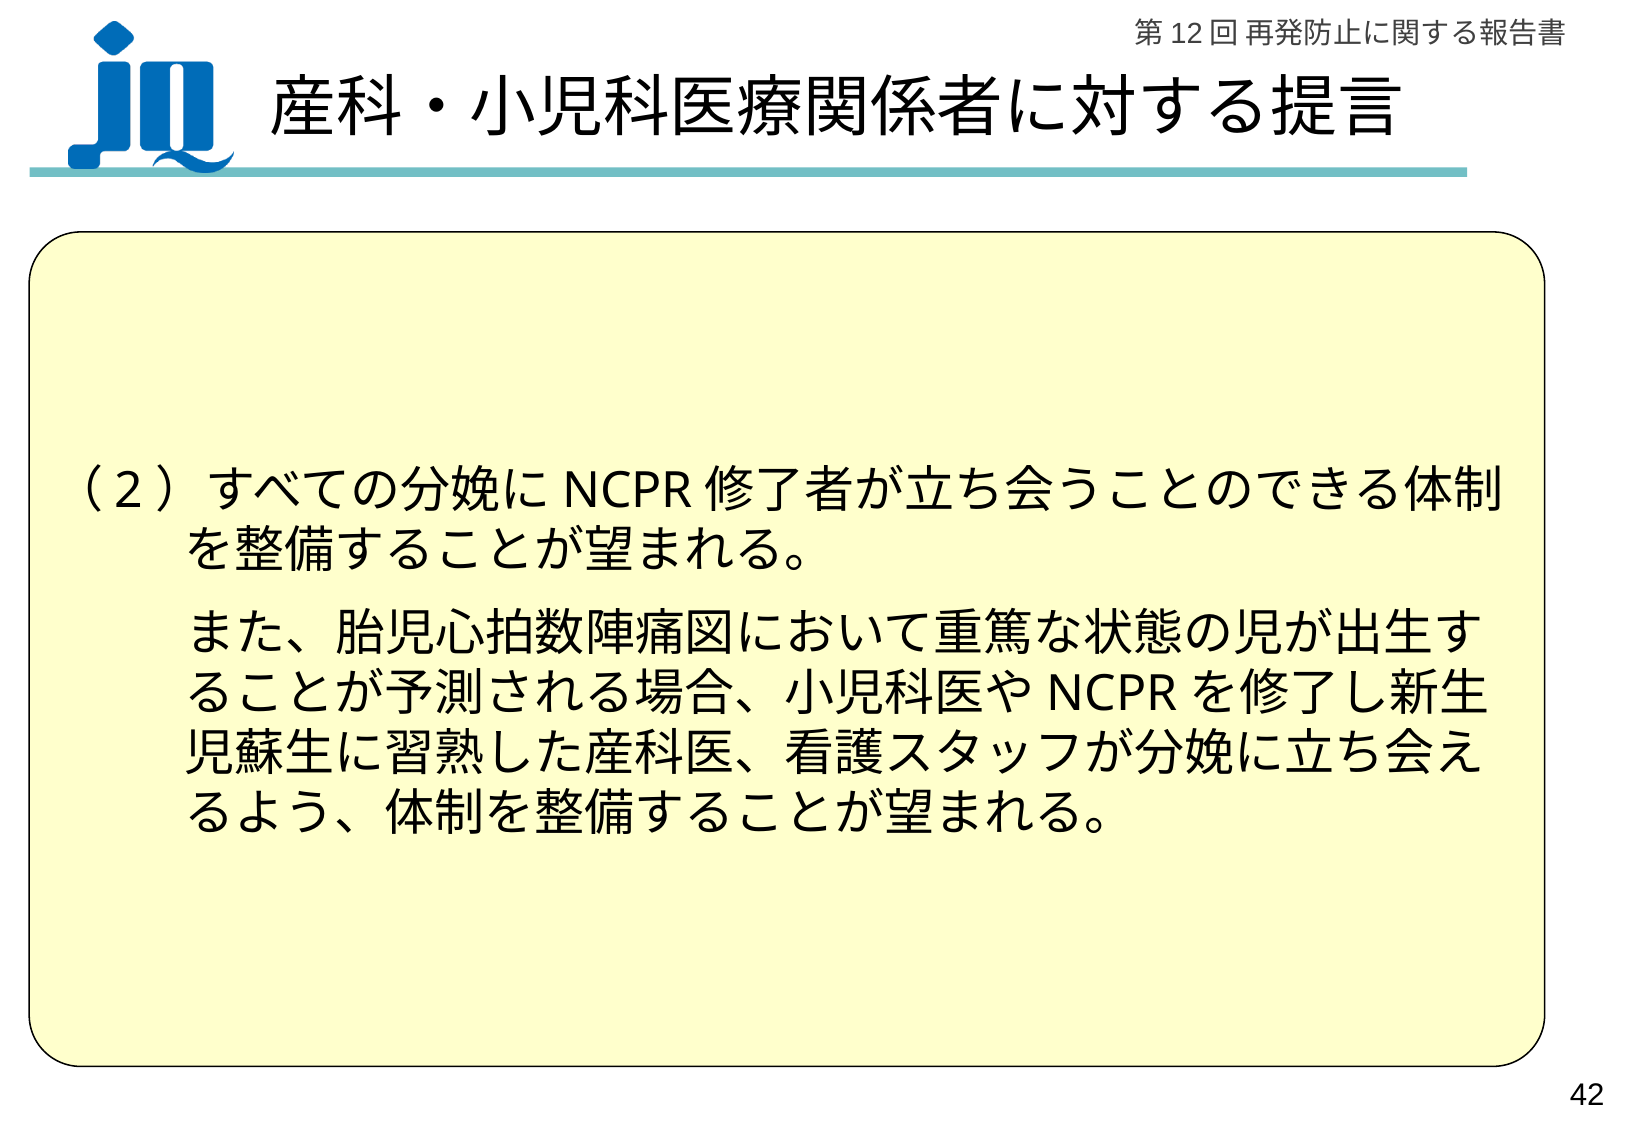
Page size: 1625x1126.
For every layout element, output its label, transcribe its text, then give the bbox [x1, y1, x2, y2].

slide_number 41 [1241, 1066, 1621, 1126]
text_box （2）すべての分娩にNCPR修了者が立ち会うことのできる体制を整備することが望まれる。 また、胎児心拍数陣痛図において重篤な状態の児が出生することが予測される場合、小児科医やNCPRを修了し新生児蘇生に習熟した産科医、看護スタッフが分娩に立ち会えるよう、体制を整備することが望まれる。 [29, 231, 1545, 1067]
picture [68, 21, 234, 173]
text_box 産科・小児科医療関係者に対する提言 [247, 56, 1427, 163]
